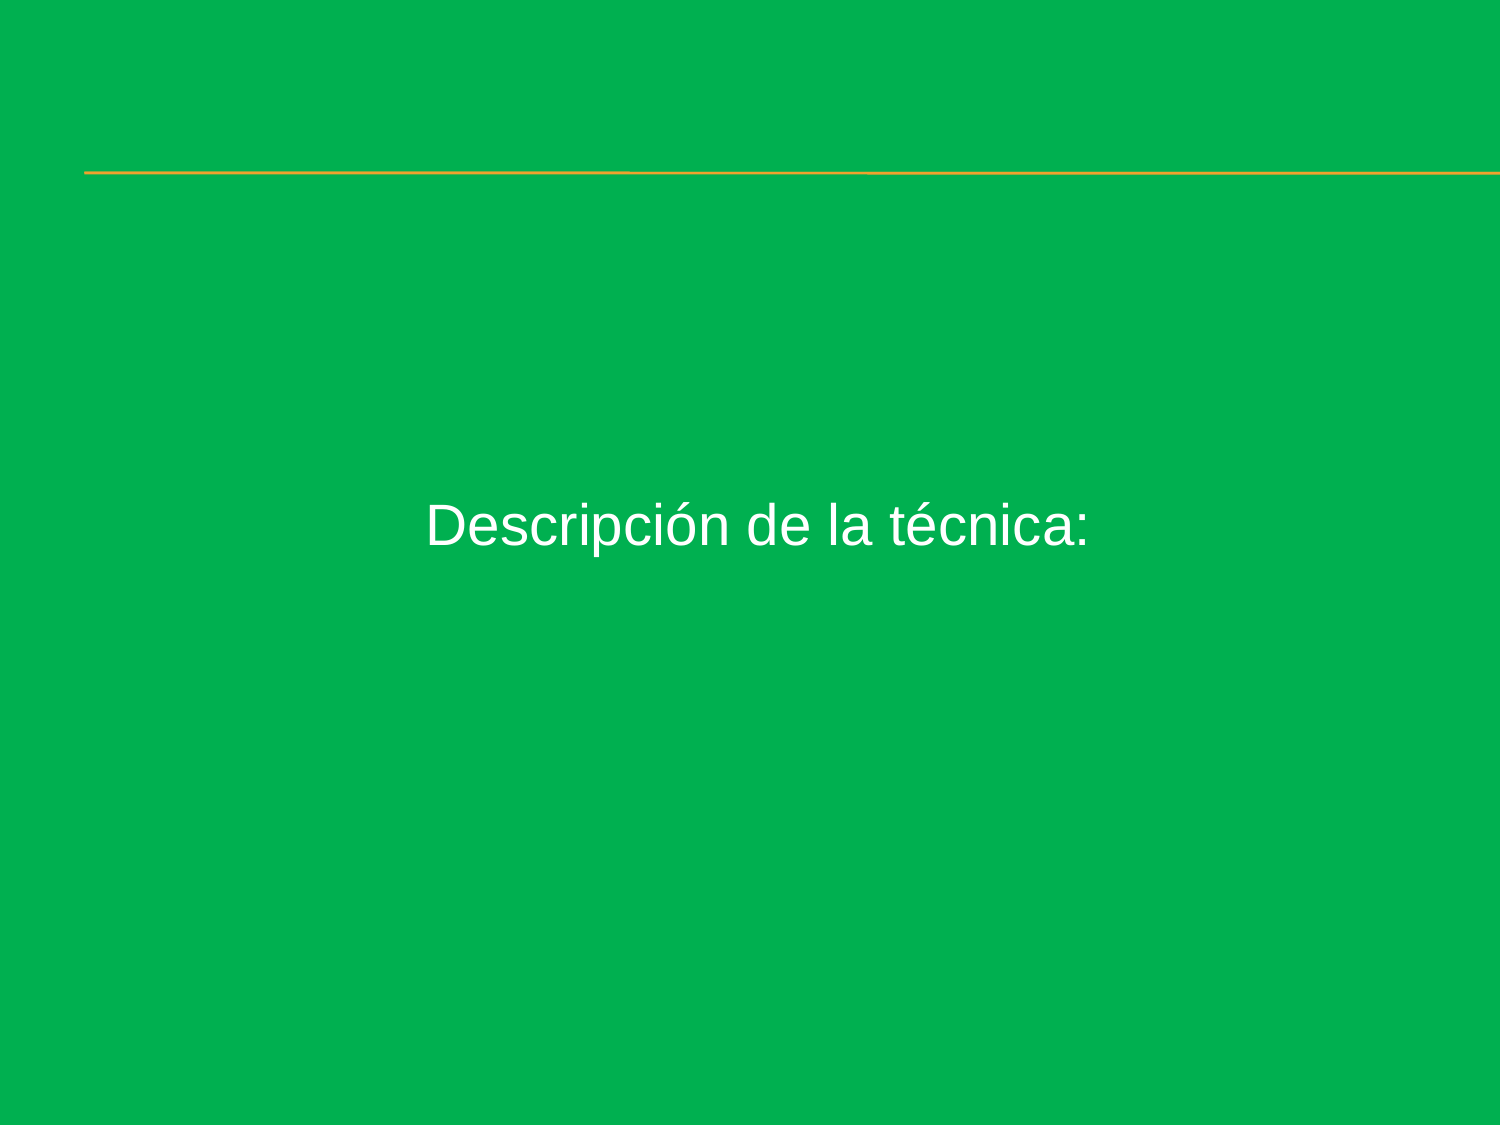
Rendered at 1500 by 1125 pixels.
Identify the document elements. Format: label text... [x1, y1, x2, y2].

text_box Descripción de la técnica: [410, 479, 1107, 565]
